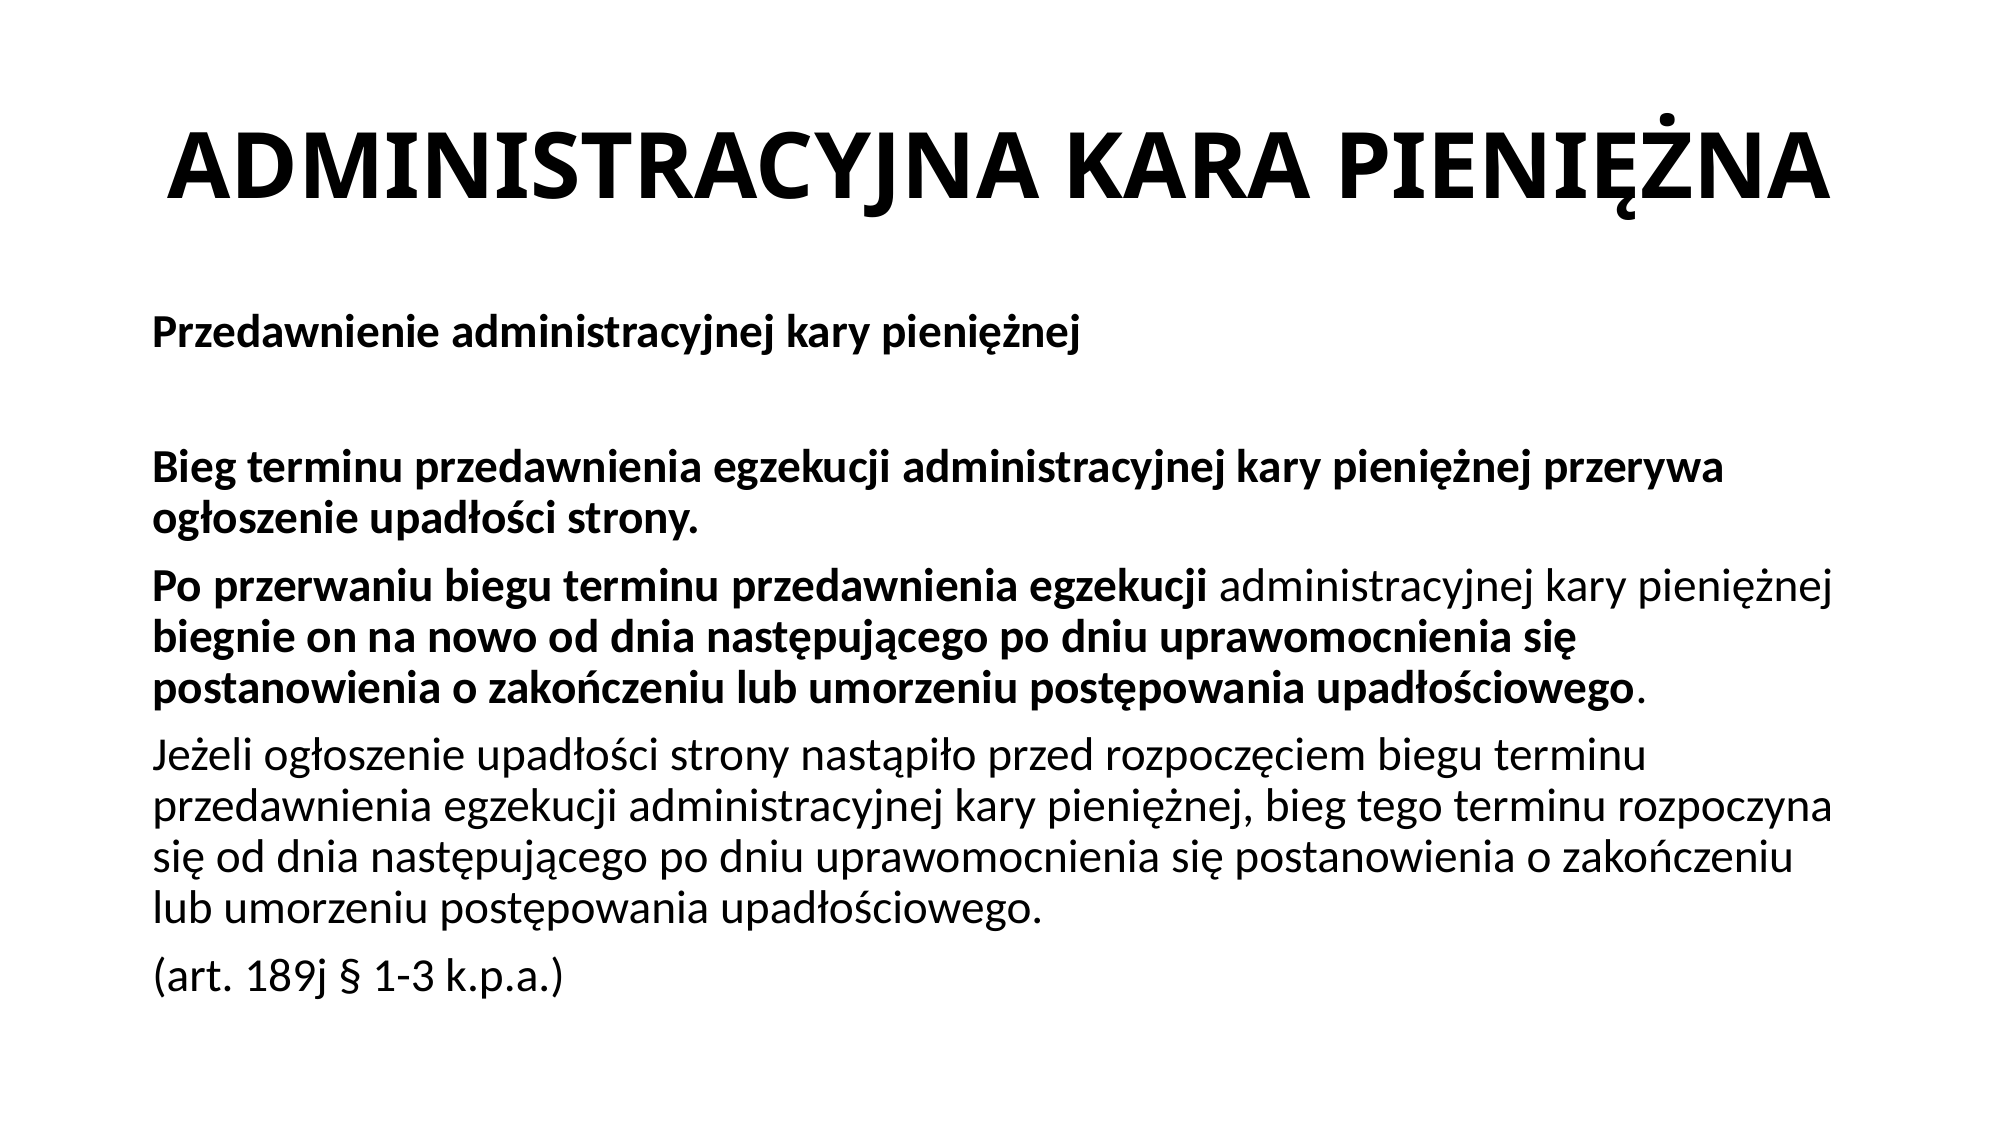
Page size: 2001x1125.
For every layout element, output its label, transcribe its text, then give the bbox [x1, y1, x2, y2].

title ADMINISTRACYJNA KARA PIENIĘŻNA [137, 59, 1863, 278]
list Przedawnienie administracyjnej kary pieniężnej Bieg terminu przedawnienia egzekucji administracyjnej kary pieniężnej przerywa ogłoszenie upadłości strony. Po przerwaniu biegu terminu przedawnienia egzekucji administracyjnej kary pieniężnej biegnie on na nowo od dnia następującego po dniu uprawomocnienia się postanowienia o zakończeniu lub umorzeniu postępowania upadłościowego. Jeżeli ogłoszenie upadłości strony nastąpiło przed rozpoczęciem biegu terminu przedawnienia egzekucji administracyjnej kary pieniężnej, bieg tego terminu rozpoczyna się od dnia następującego po dniu uprawomocnienia się postanowienia o zakończeniu lub umorzeniu postępowania upadłościowego. (art. 189j § 1-3 k.p.a.) [137, 299, 1863, 1014]
